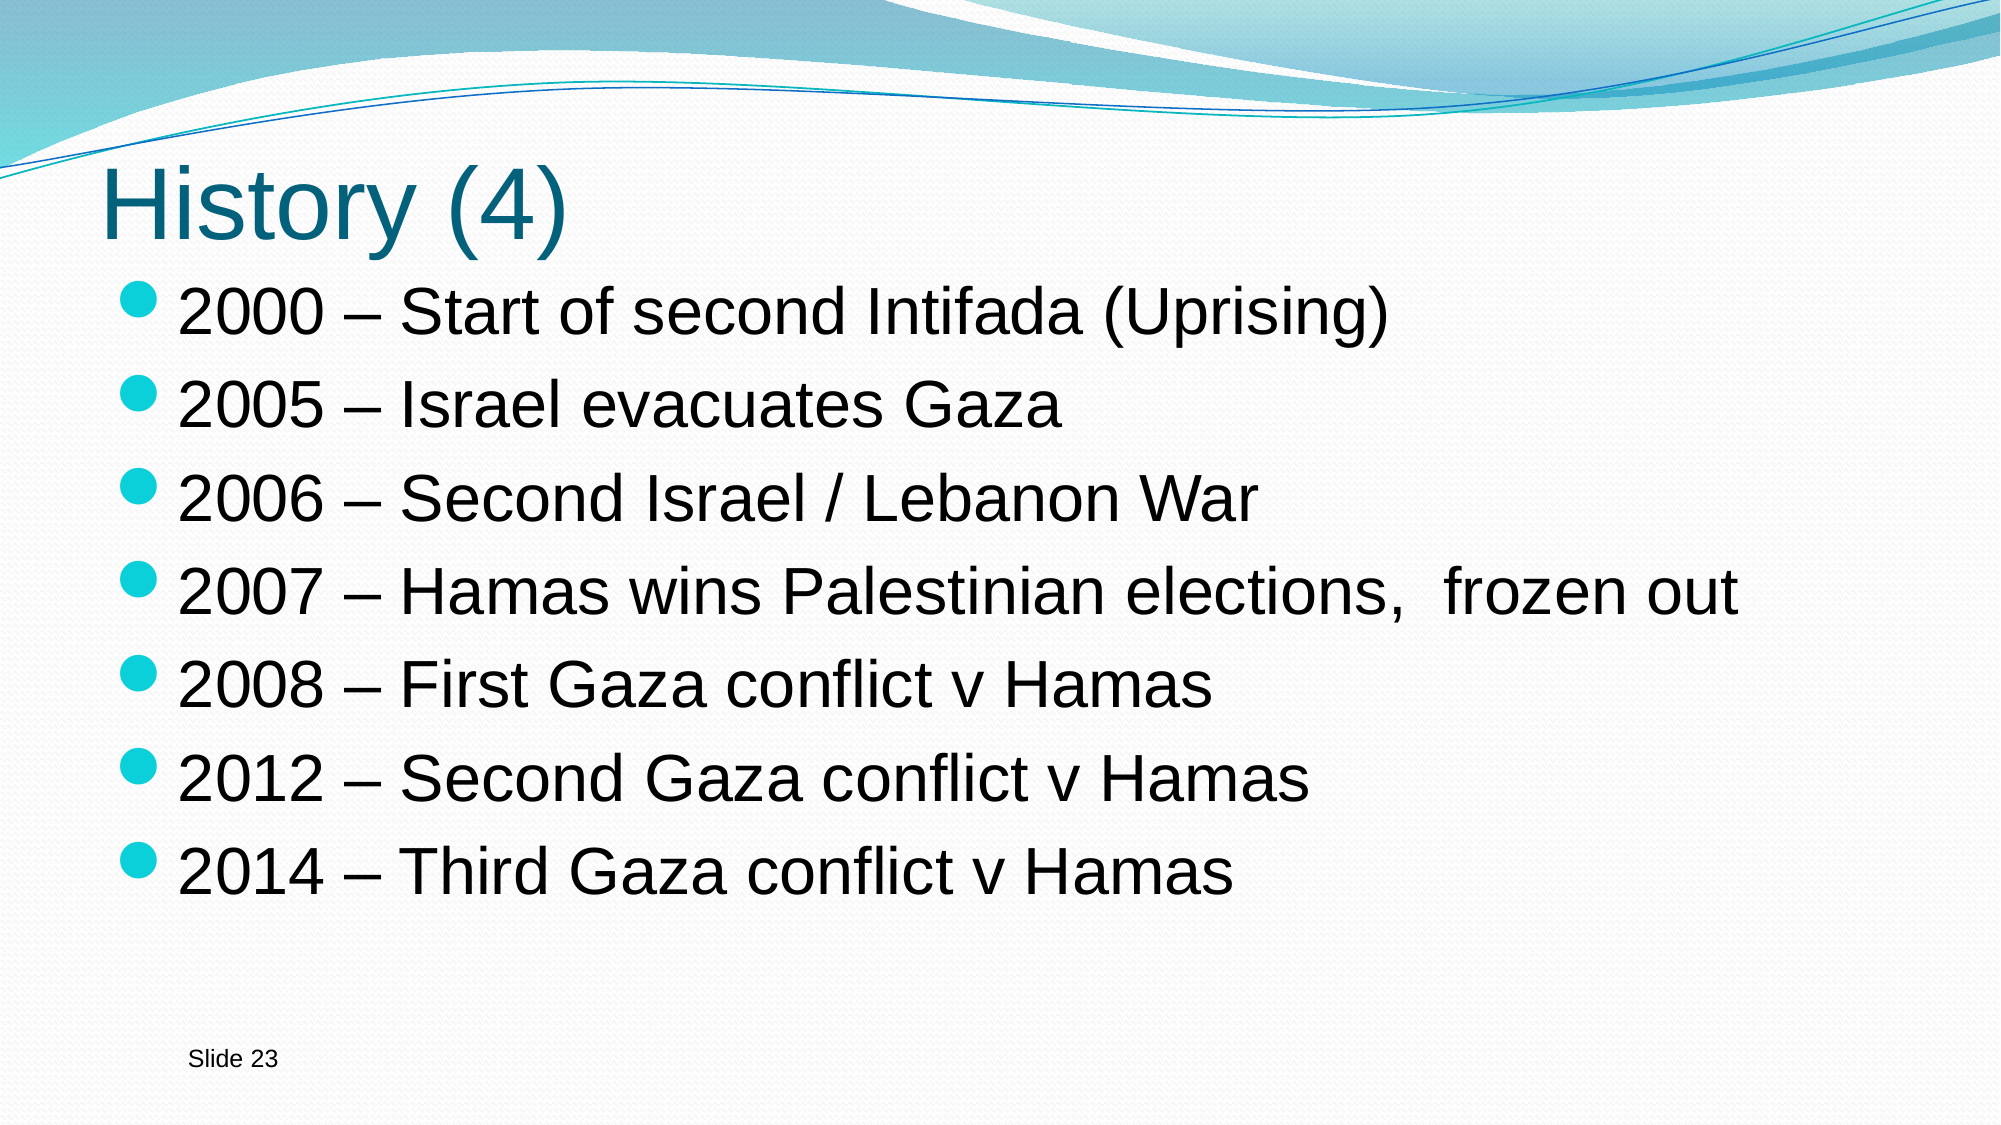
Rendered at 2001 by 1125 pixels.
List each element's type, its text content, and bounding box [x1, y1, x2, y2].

list 2000 – Start of second Intifada (Uprising) 2005 – Israel evacuates Gaza 2006 – Second Israel / Lebanon War 2007 – Hamas wins Palestinian elections, frozen out 2008 – First Gaza conflict v Hamas 2012 – Second Gaza conflict v Hamas 2014 – Third Gaza conflict v Hamas [99, 260, 1900, 1038]
title History (4) [99, 129, 1900, 260]
text_box Slide 23 [173, 1034, 524, 1095]
